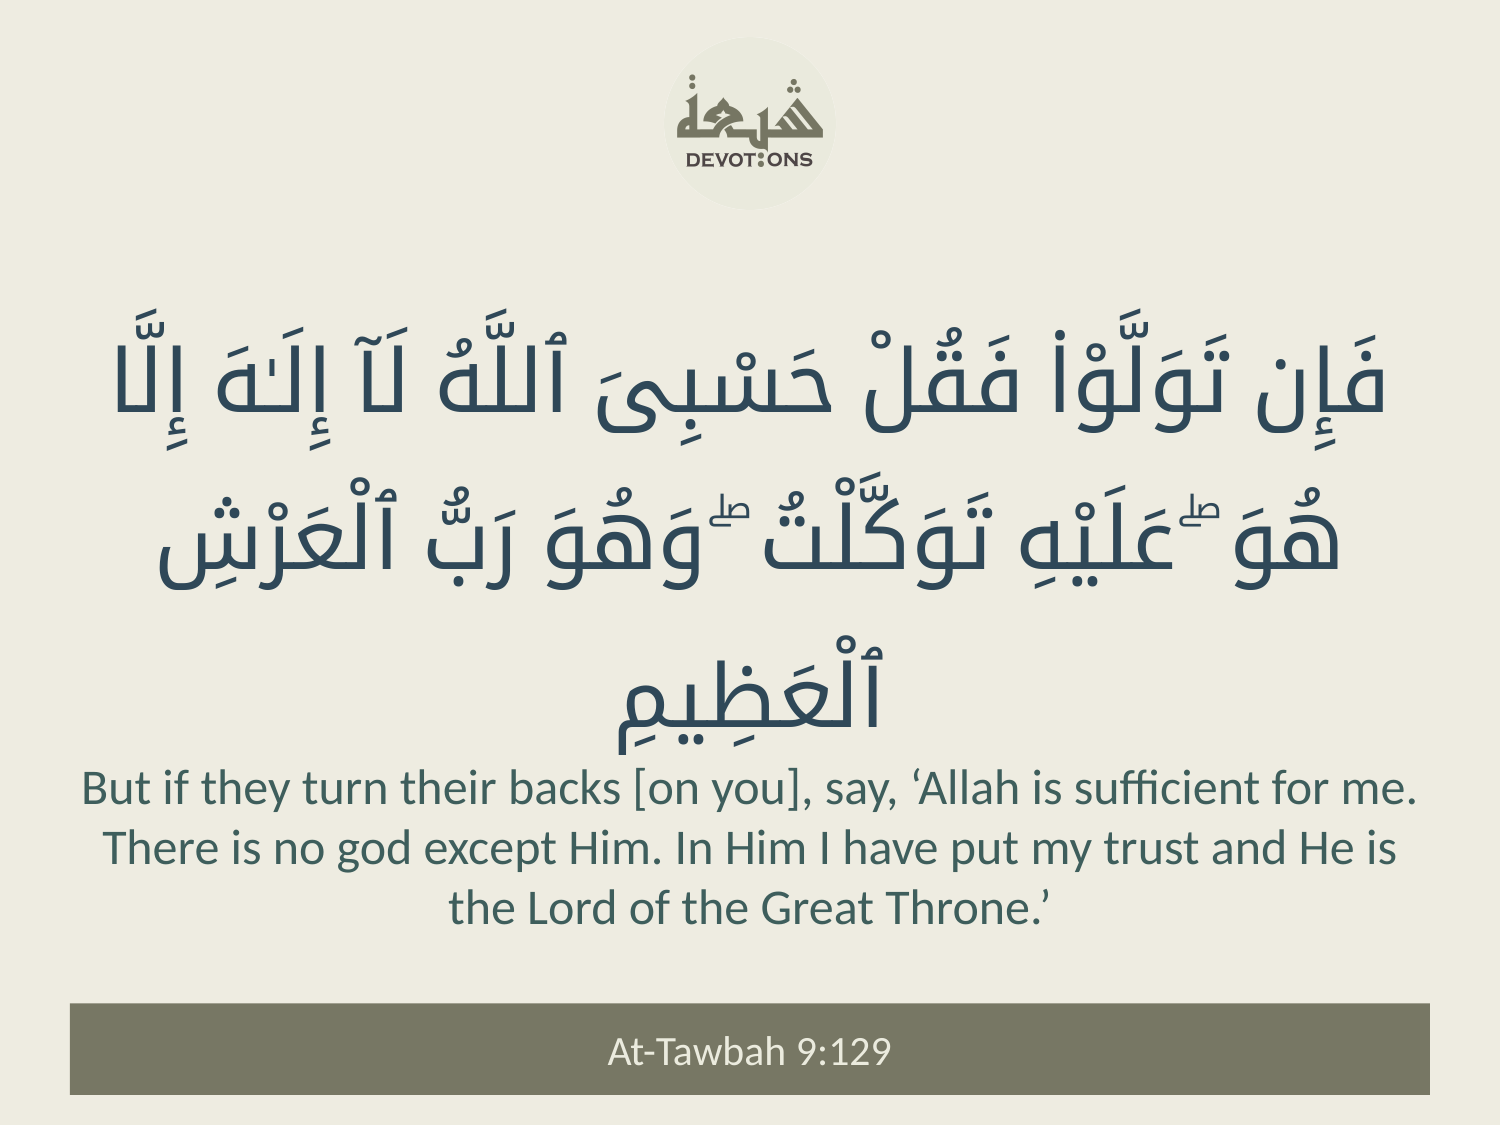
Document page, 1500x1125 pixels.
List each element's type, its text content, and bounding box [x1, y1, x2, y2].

picture [656, 29, 844, 203]
list At-Tawbah 9:129 [69, 1003, 1430, 1095]
list فَإِن تَوَلَّوْا۟ فَقُلْ حَسْبِىَ ٱللَّهُ لَآ إِلَـٰهَ إِلَّا هُوَ ۖ عَلَيْهِ تَوَكَّلْتُ ۖ وَهُوَ رَبُّ ٱلْعَرْشِ ٱلْعَظِيمِ But if they turn their backs [on you], say, ‘Allah is sufficient for me. There is no god except Him. In Him I have put my trust and He is the Lord of the Great Throne.’ [69, 203, 1430, 1003]
